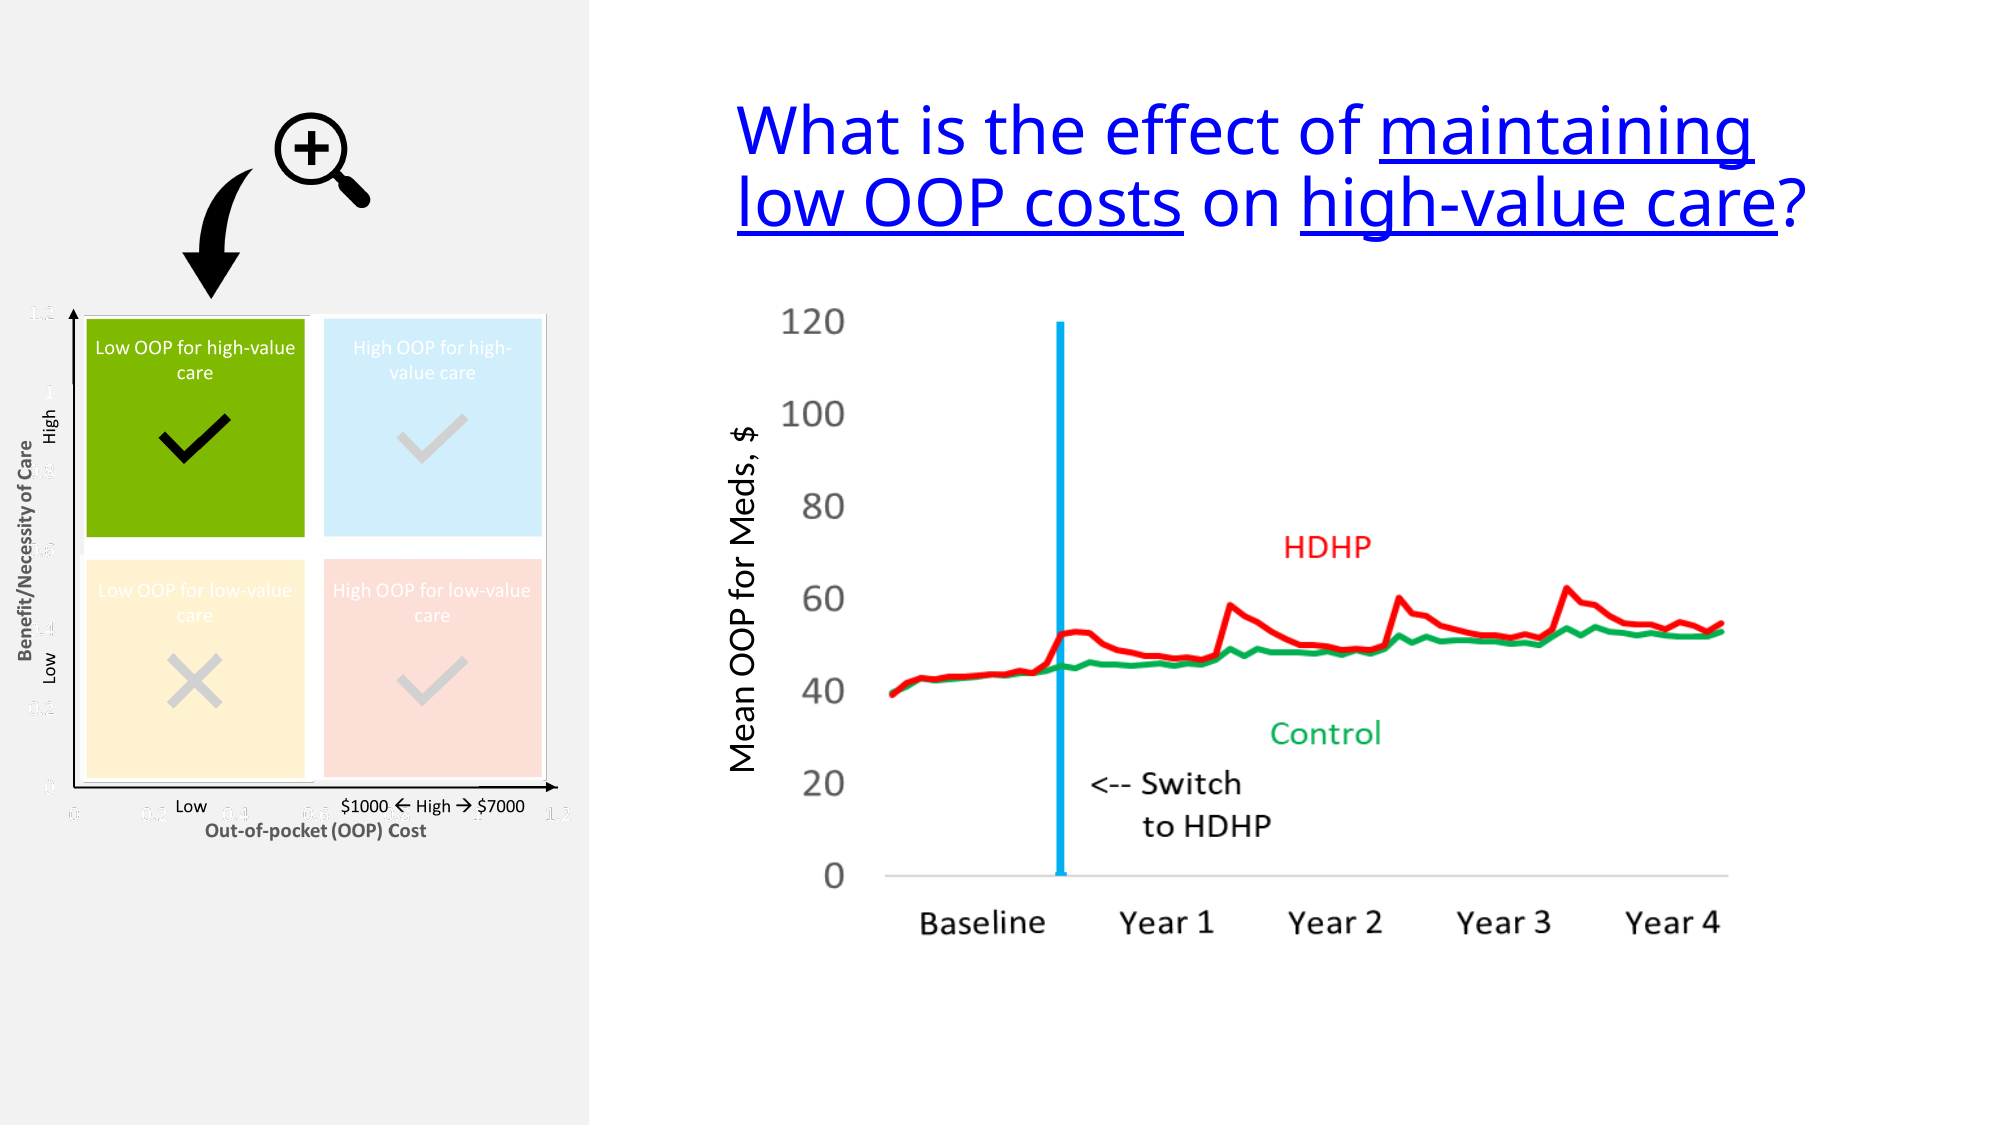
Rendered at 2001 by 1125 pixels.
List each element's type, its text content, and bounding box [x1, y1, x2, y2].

title What is the effect of maintaining low OOP costs on high-value care? [721, 59, 1863, 278]
picture [9, 101, 580, 844]
text_box [0, 0, 590, 1125]
picture [685, 284, 1796, 960]
